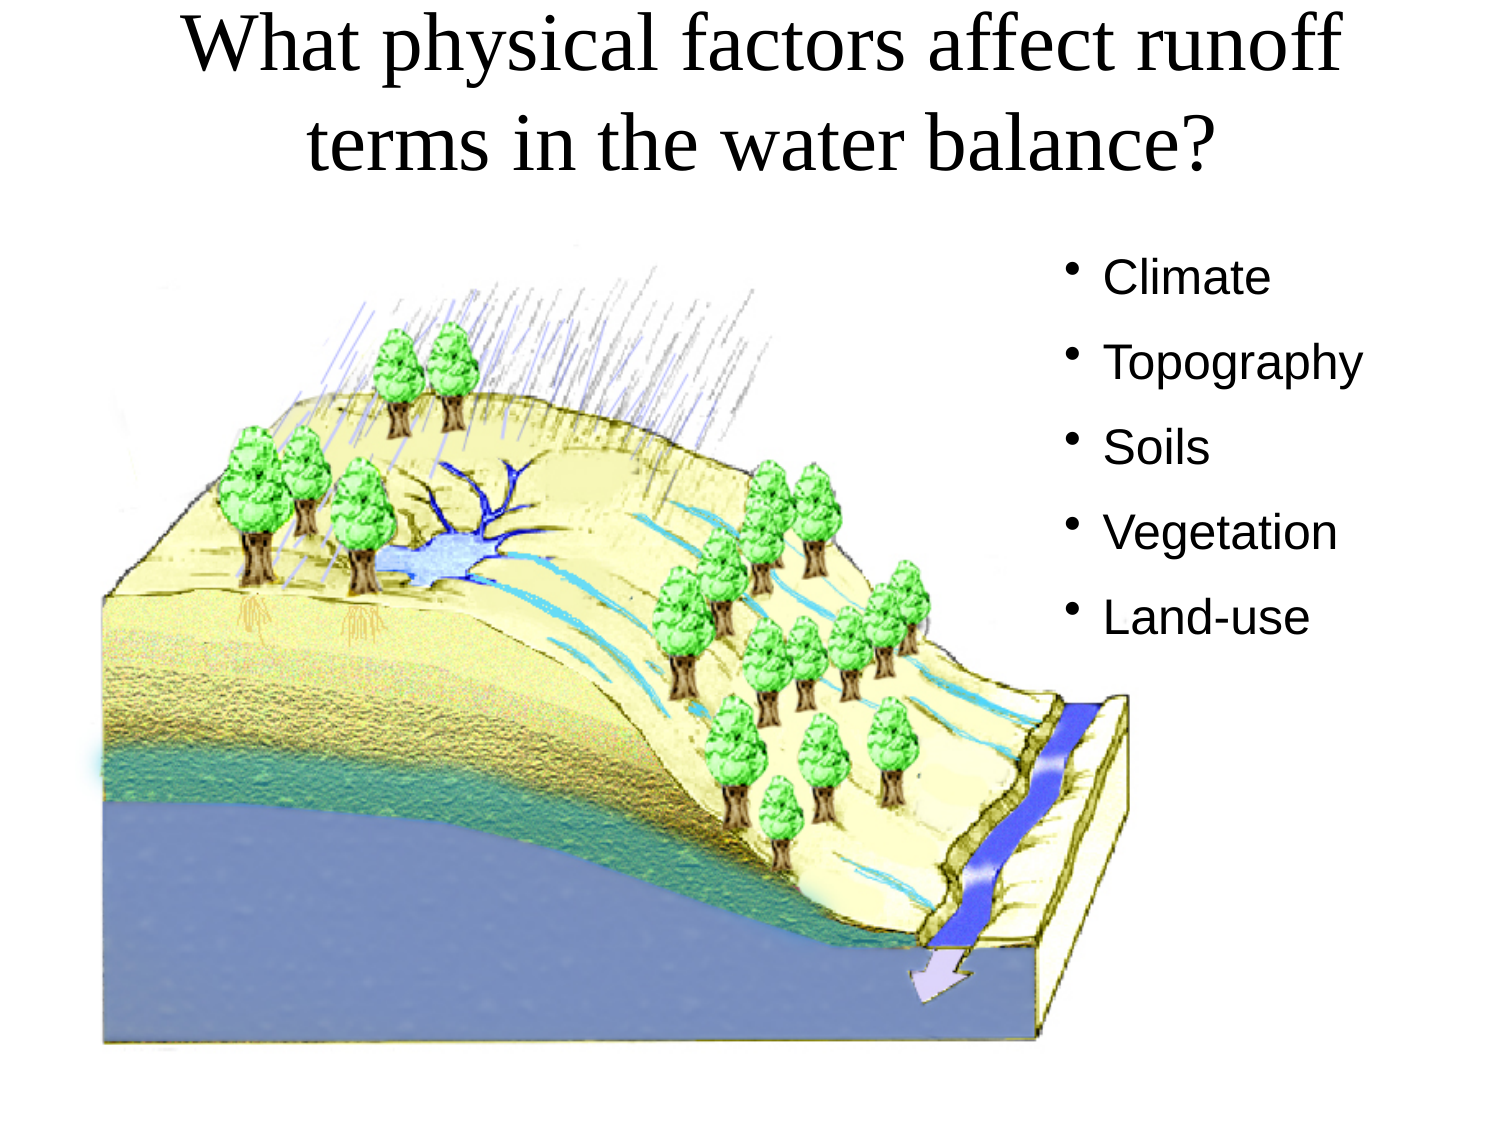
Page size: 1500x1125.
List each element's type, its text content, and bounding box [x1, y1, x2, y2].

picture [74, 212, 1235, 1063]
title What physical factors affect runoff terms in the water balance? [125, 0, 1400, 175]
text_box Climate Topography Soils Vegetation Land-use [1235, 237, 1463, 653]
